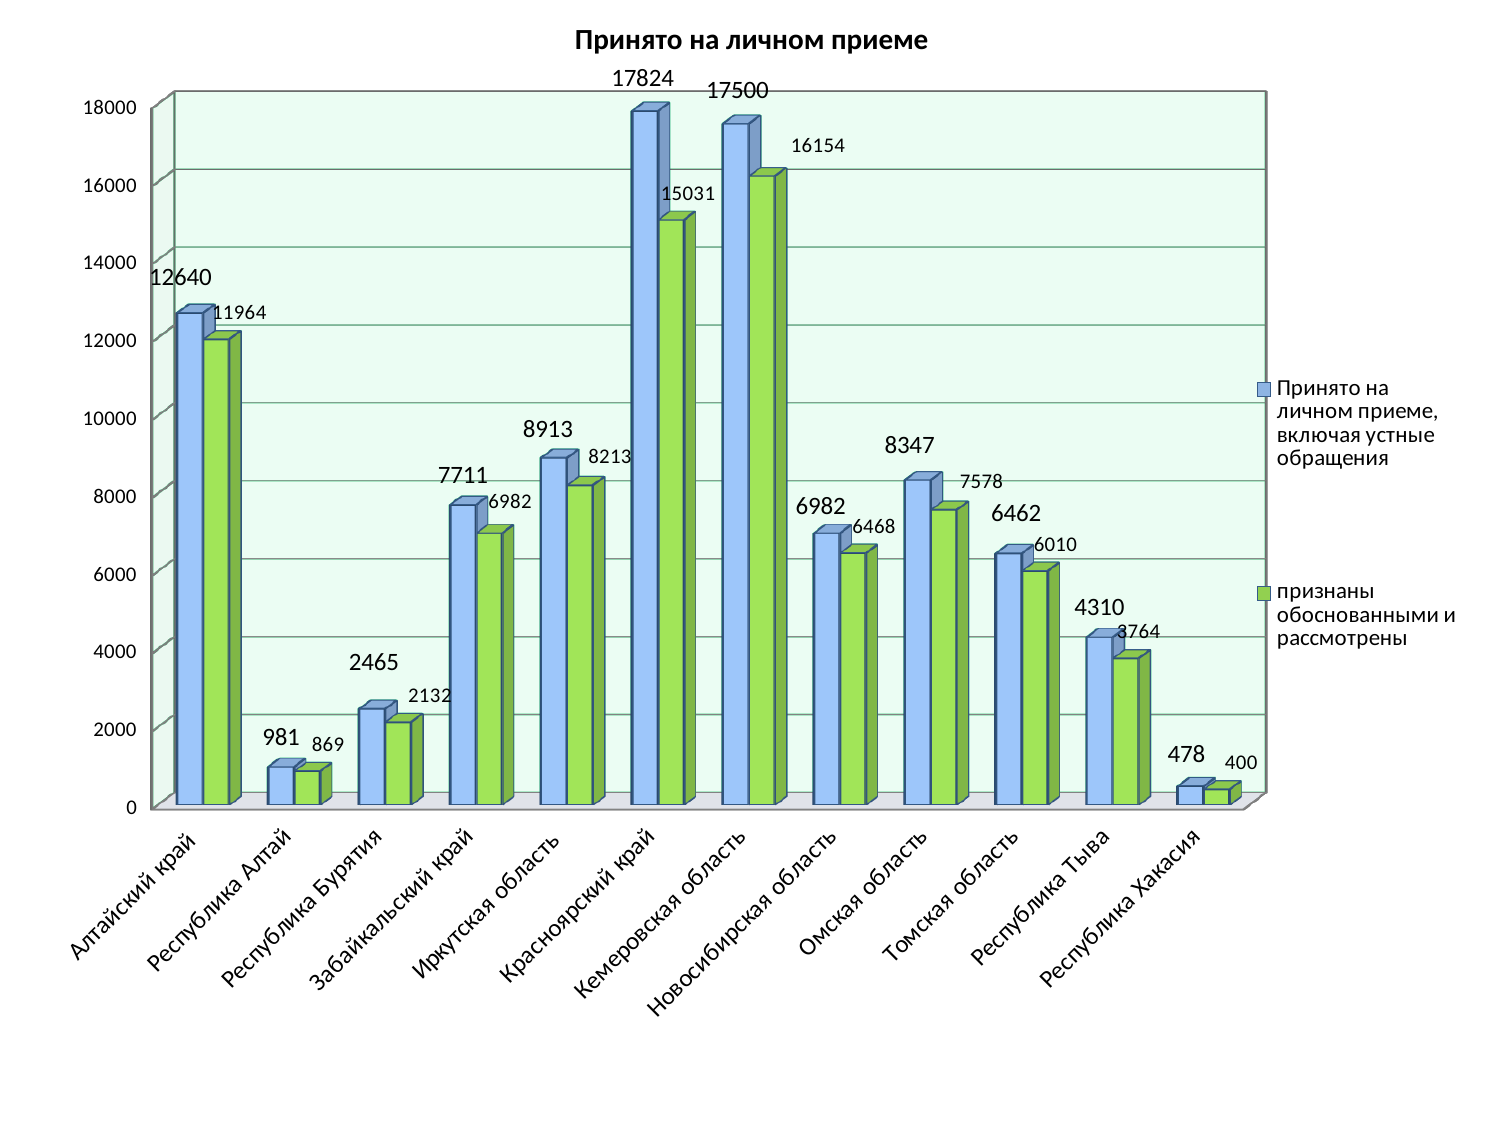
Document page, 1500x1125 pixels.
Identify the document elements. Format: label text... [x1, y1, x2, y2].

title Принято на личном приеме [76, 19, 1427, 64]
chart [52, 66, 1472, 1055]
